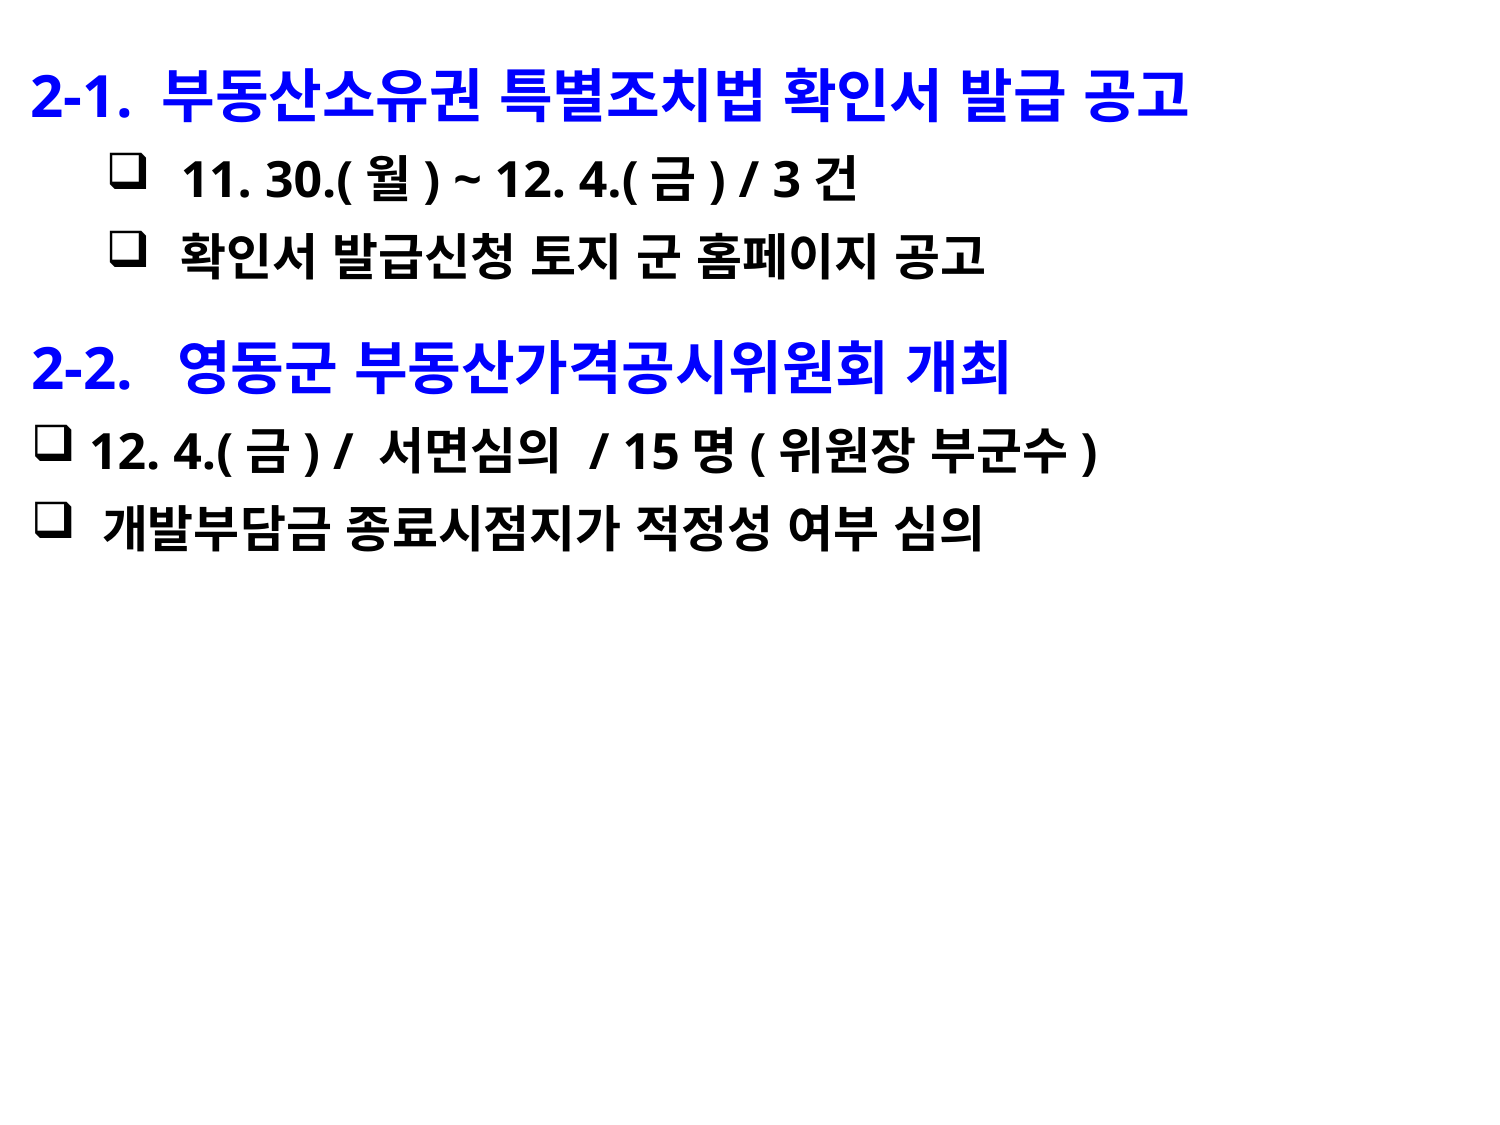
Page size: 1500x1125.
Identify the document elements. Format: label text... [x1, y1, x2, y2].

text_box 2-2. 영동군 부동산가격공시위원회 개최 12. 4.(금) / 서면심의 / 15명(위원장 부군수) 개발부담금 종료시점지가 적정성 여부 심의 [16, 302, 1481, 587]
text_box 2-1. 부동산소유권 특별조치법 확인서 발급 공고 11. 30.(월) ~ 12. 4.(금) / 3건 확인서 발급신청 토지 군 홈페이지 공고 [15, 30, 1481, 303]
